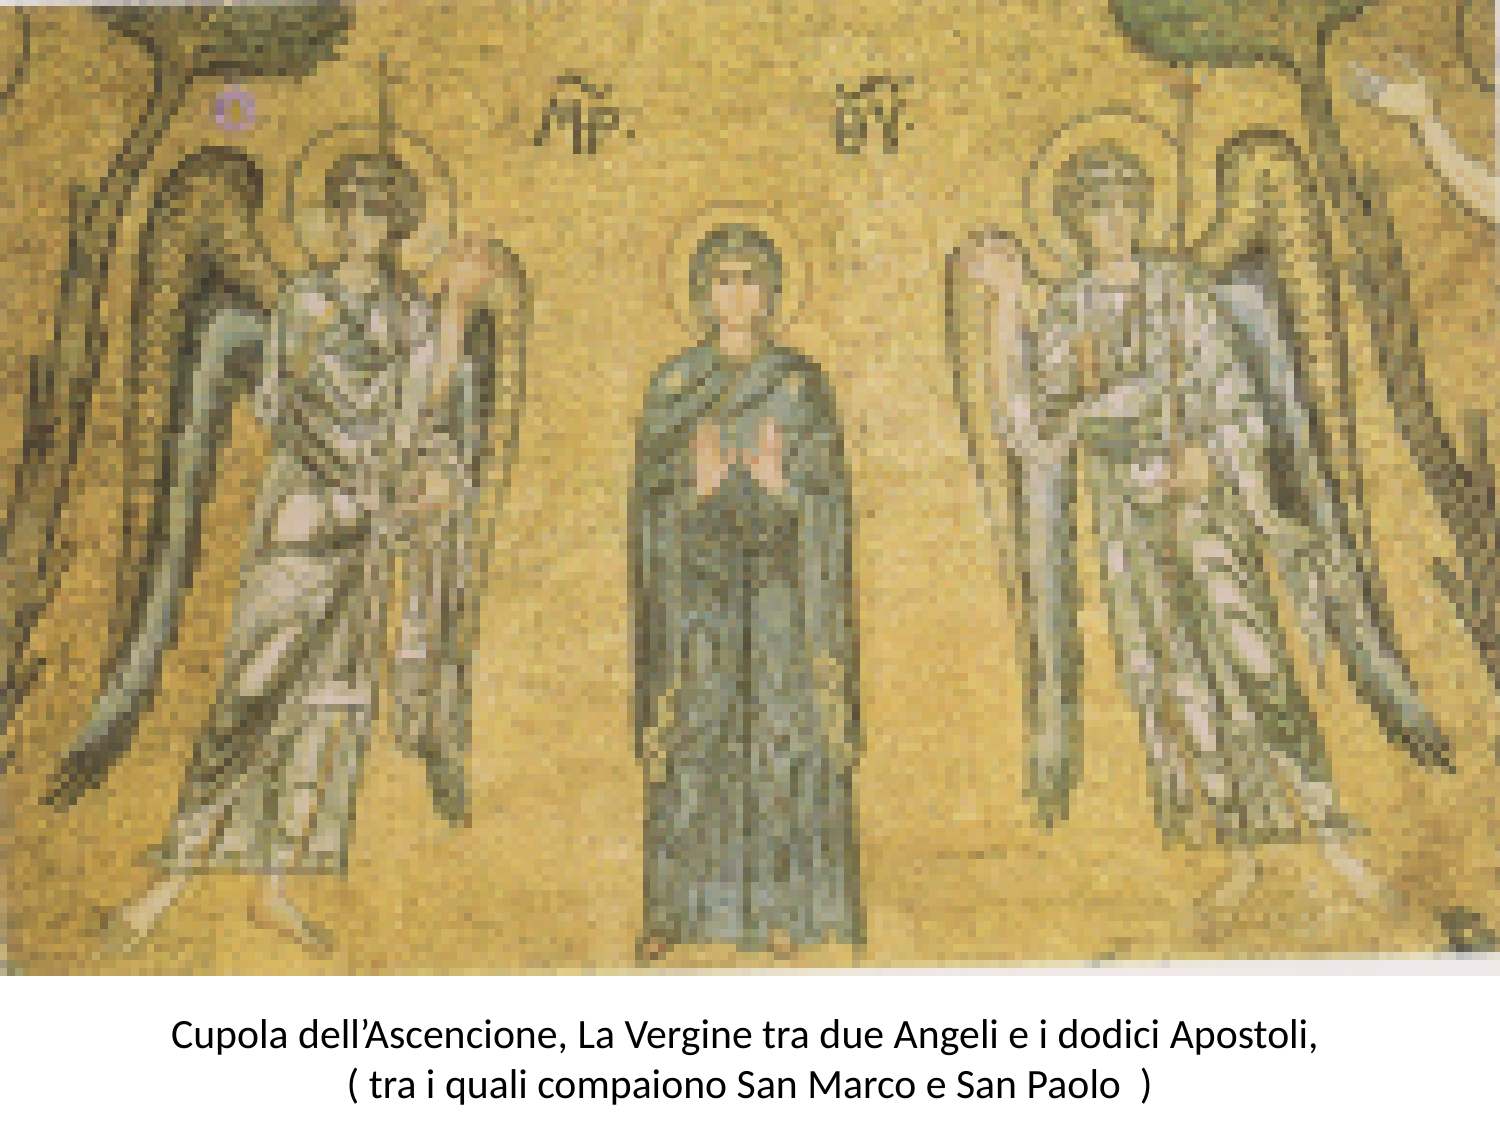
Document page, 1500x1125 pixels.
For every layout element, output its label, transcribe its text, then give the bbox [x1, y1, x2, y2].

title Cupola dell’Ascencione, La Vergine tra due Angeli e i dodici Apostoli, ( tra i quali compaiono San Marco e San Paolo ) [0, 987, 1500, 1125]
picture [0, 0, 1500, 977]
